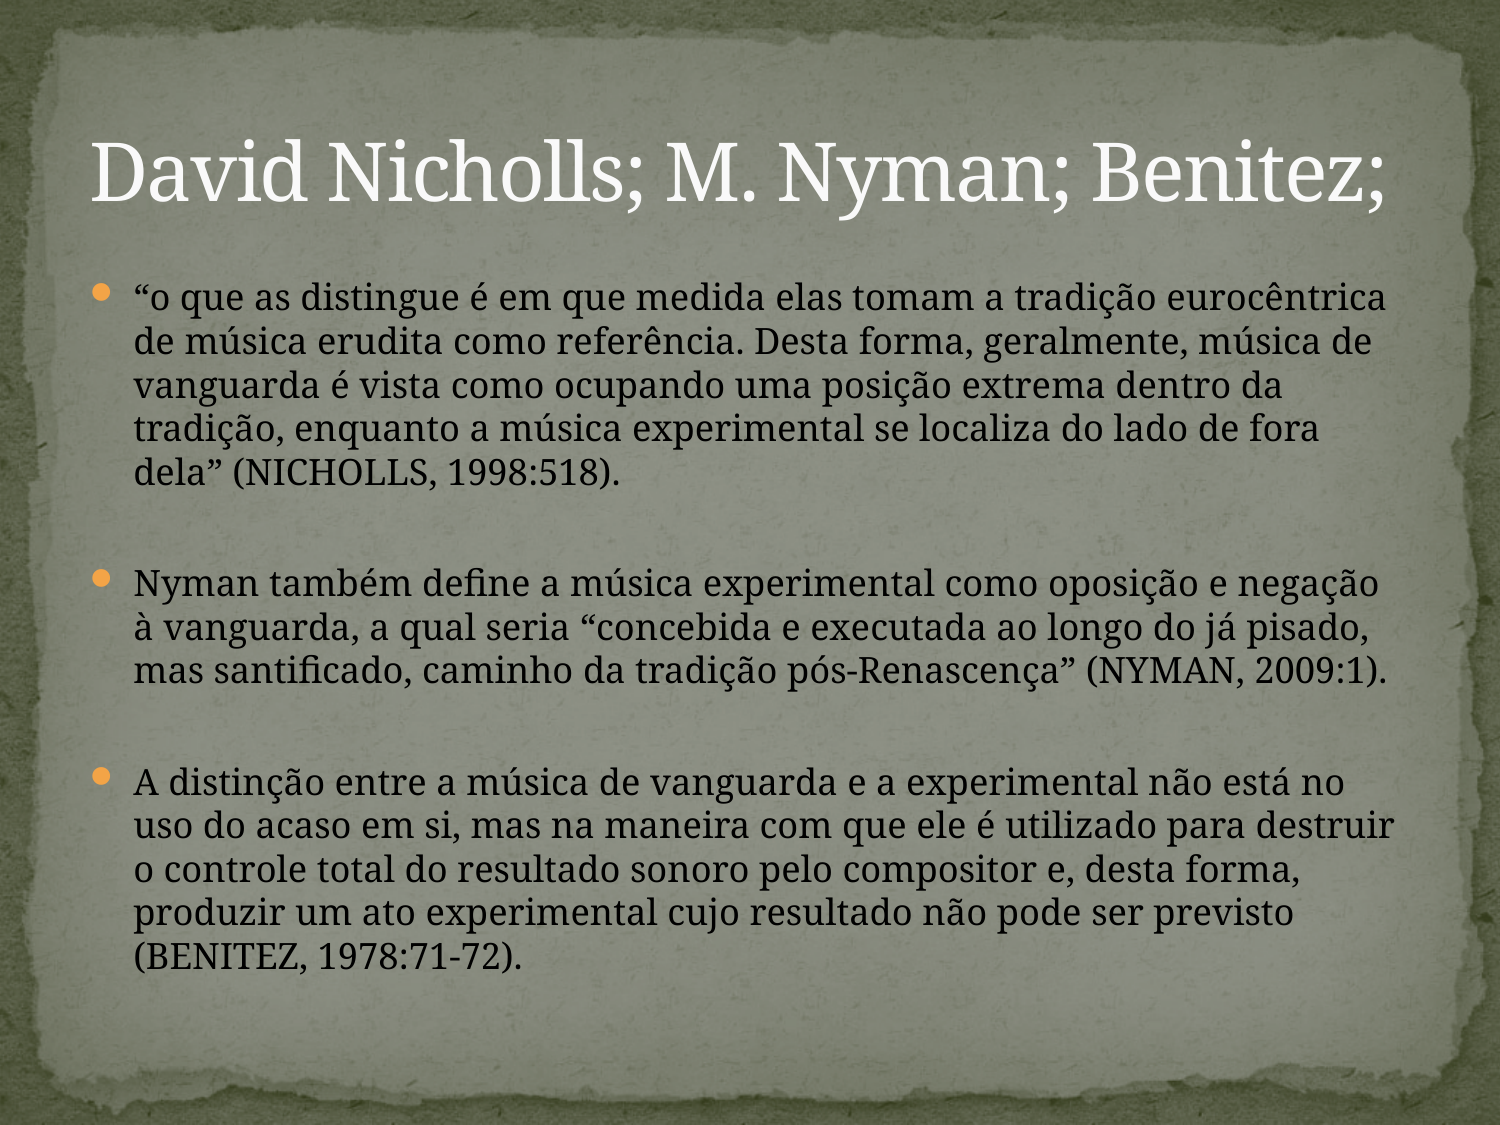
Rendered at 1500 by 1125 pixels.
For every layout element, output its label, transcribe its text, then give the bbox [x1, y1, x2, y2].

list “o que as distingue é em que medida elas tomam a tradição eurocêntrica de música erudita como referência. Desta forma, geralmente, música de vanguarda é vista como ocupando uma posição extrema dentro da tradição, enquanto a música experimental se localiza do lado de fora dela” (NICHOLLS, 1998:518). Nyman também define a música experimental como oposição e negação à vanguarda, a qual seria “concebida e executada ao longo do já pisado, mas santificado, caminho da tradição pós-Renascença” (NYMAN, 2009:1). A distinção entre a música de vanguarda e a experimental não está no uso do acaso em si, mas na maneira com que ele é utilizado para destruir o controle total do resultado sonoro pelo compositor e, desta forma, produzir um ato experimental cujo resultado não pode ser previsto (BENITEZ, 1978:71-72). [75, 267, 1425, 1018]
title David Nicholls; M. Nyman; Benitez; [74, 24, 1425, 225]
